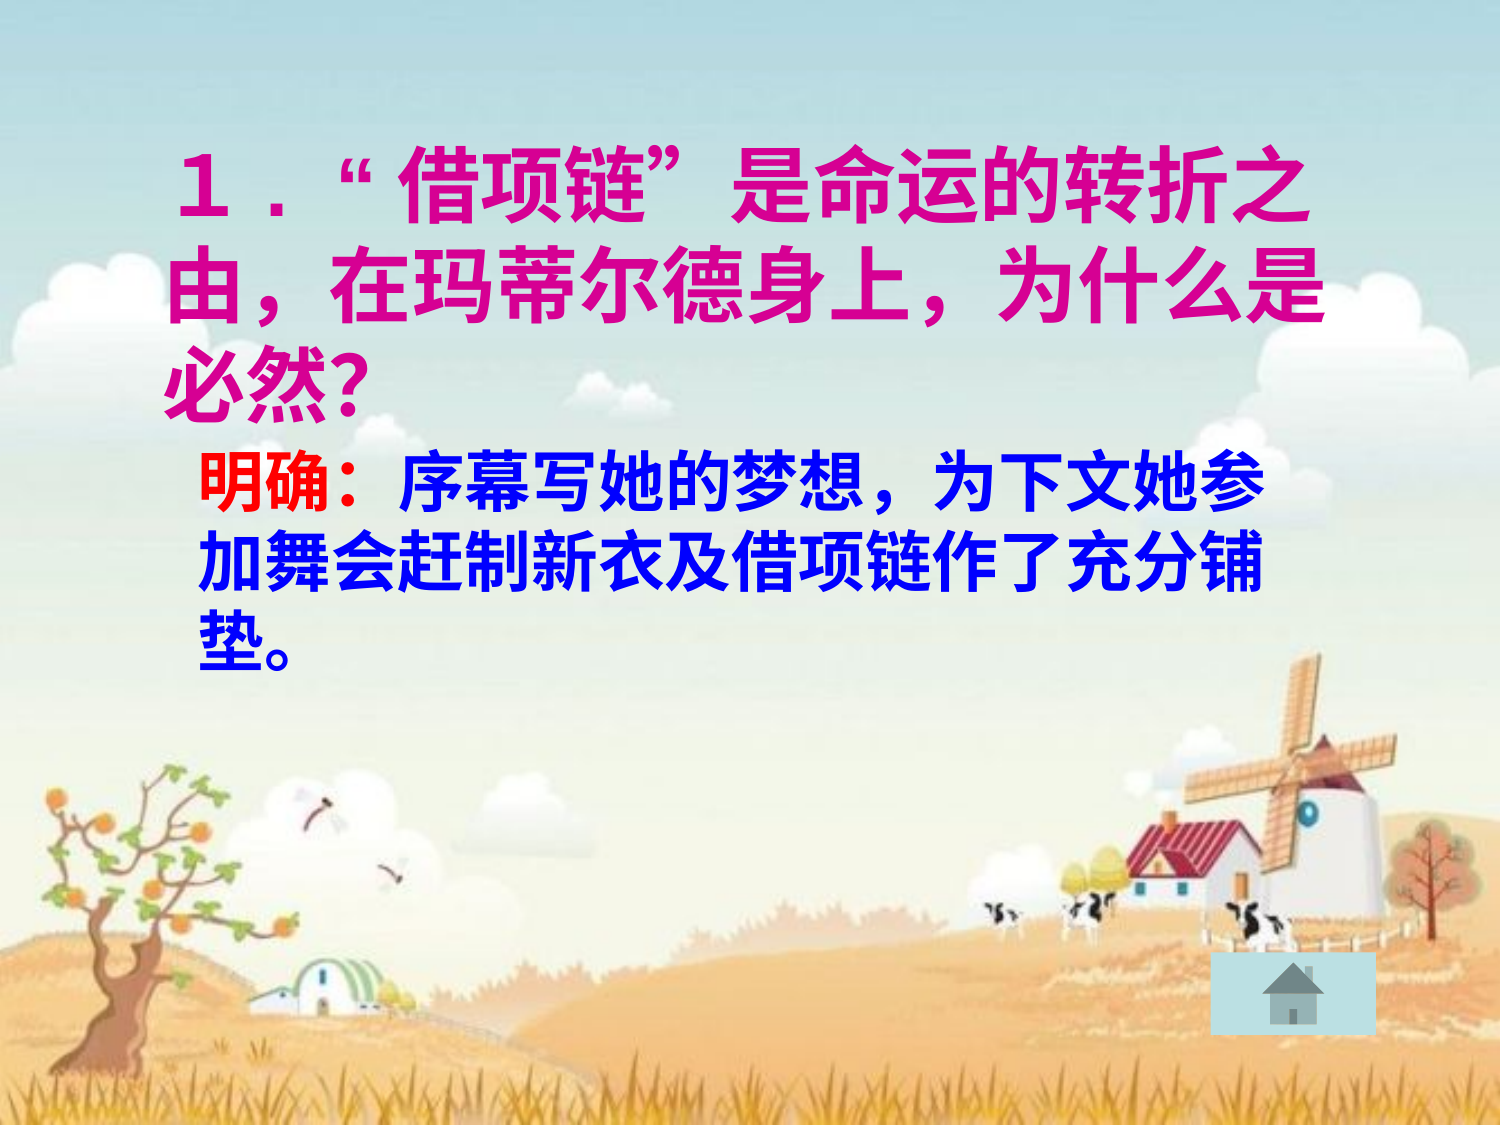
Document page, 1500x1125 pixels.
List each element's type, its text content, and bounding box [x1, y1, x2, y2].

text_box １. “借项链”是命运的转折之由，在玛蒂尔德身上，为什么是必然？ [147, 125, 1376, 441]
picture [0, 0, 1500, 1125]
text_box 明确：序幕写她的梦想，为下文她参加舞会赶制新衣及借项链作了充分铺垫。 [183, 432, 1341, 688]
text_box [1210, 952, 1376, 1035]
